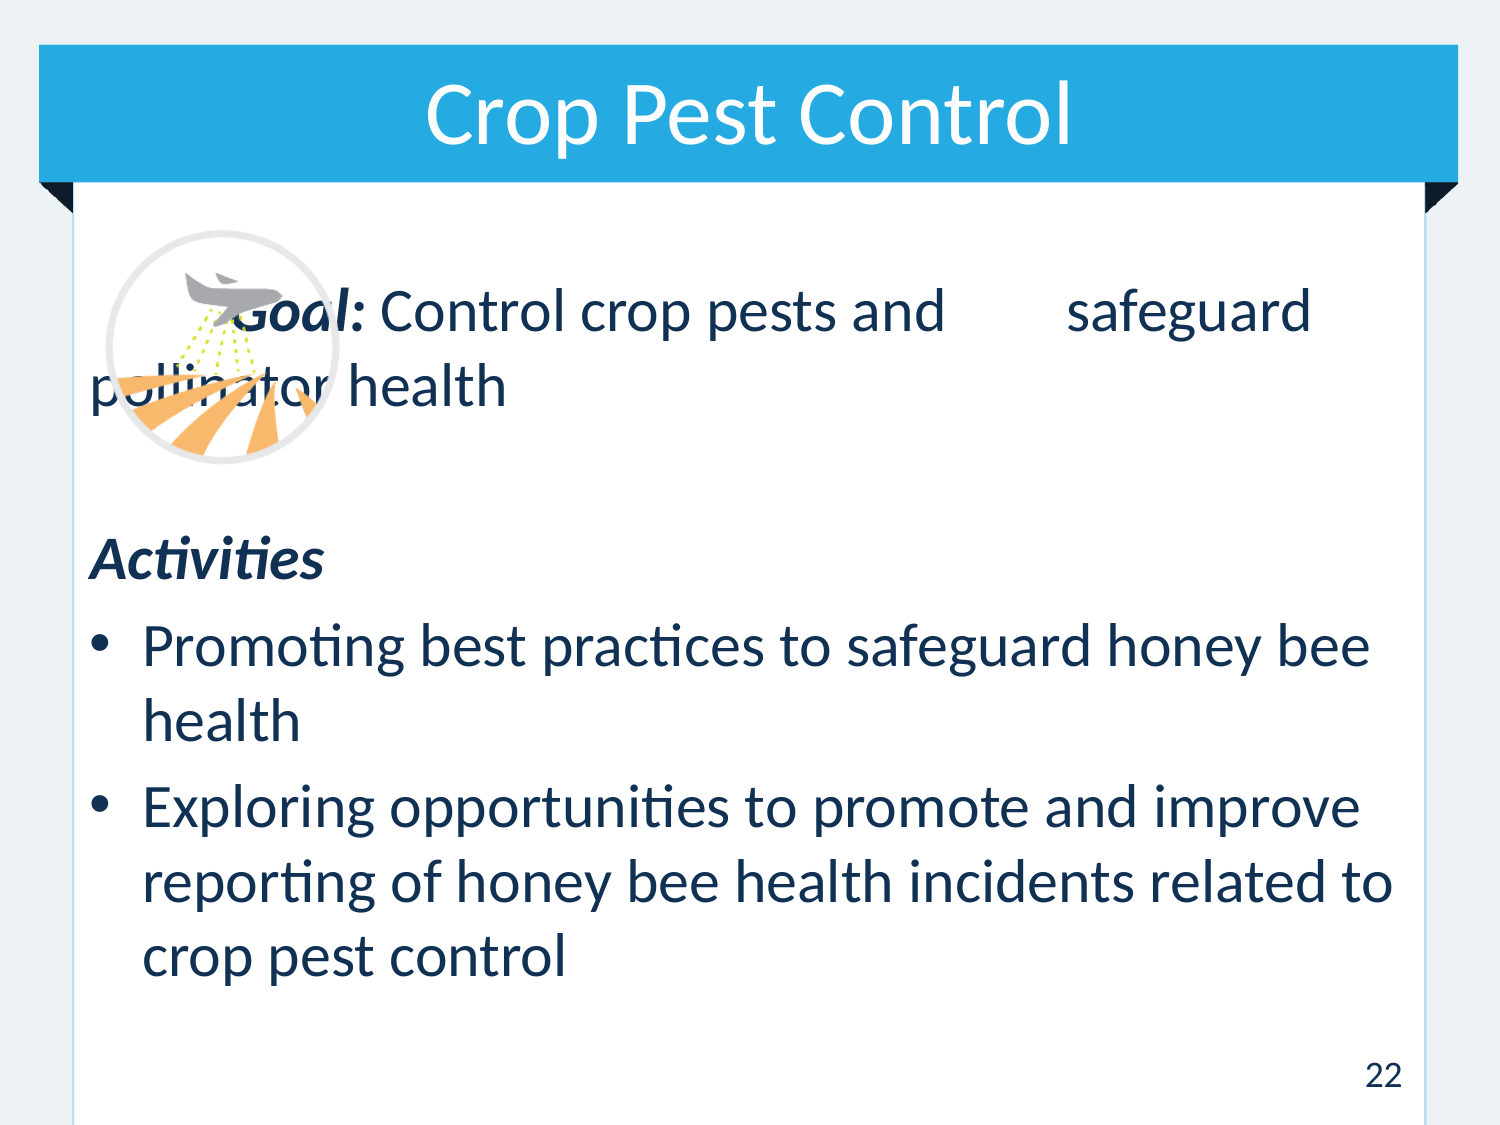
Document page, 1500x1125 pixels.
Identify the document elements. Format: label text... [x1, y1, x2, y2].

picture [0, 0, 1500, 1125]
list Goal: Control crop pests and safeguard pollinator health Activities Promoting best practices to safeguard honey bee health Exploring opportunities to promote and improve reporting of honey bee health incidents related to crop pest control [75, 262, 1425, 1005]
slide_number 22 [1350, 1042, 1425, 1103]
title Crop Pest Control [75, 45, 1425, 233]
